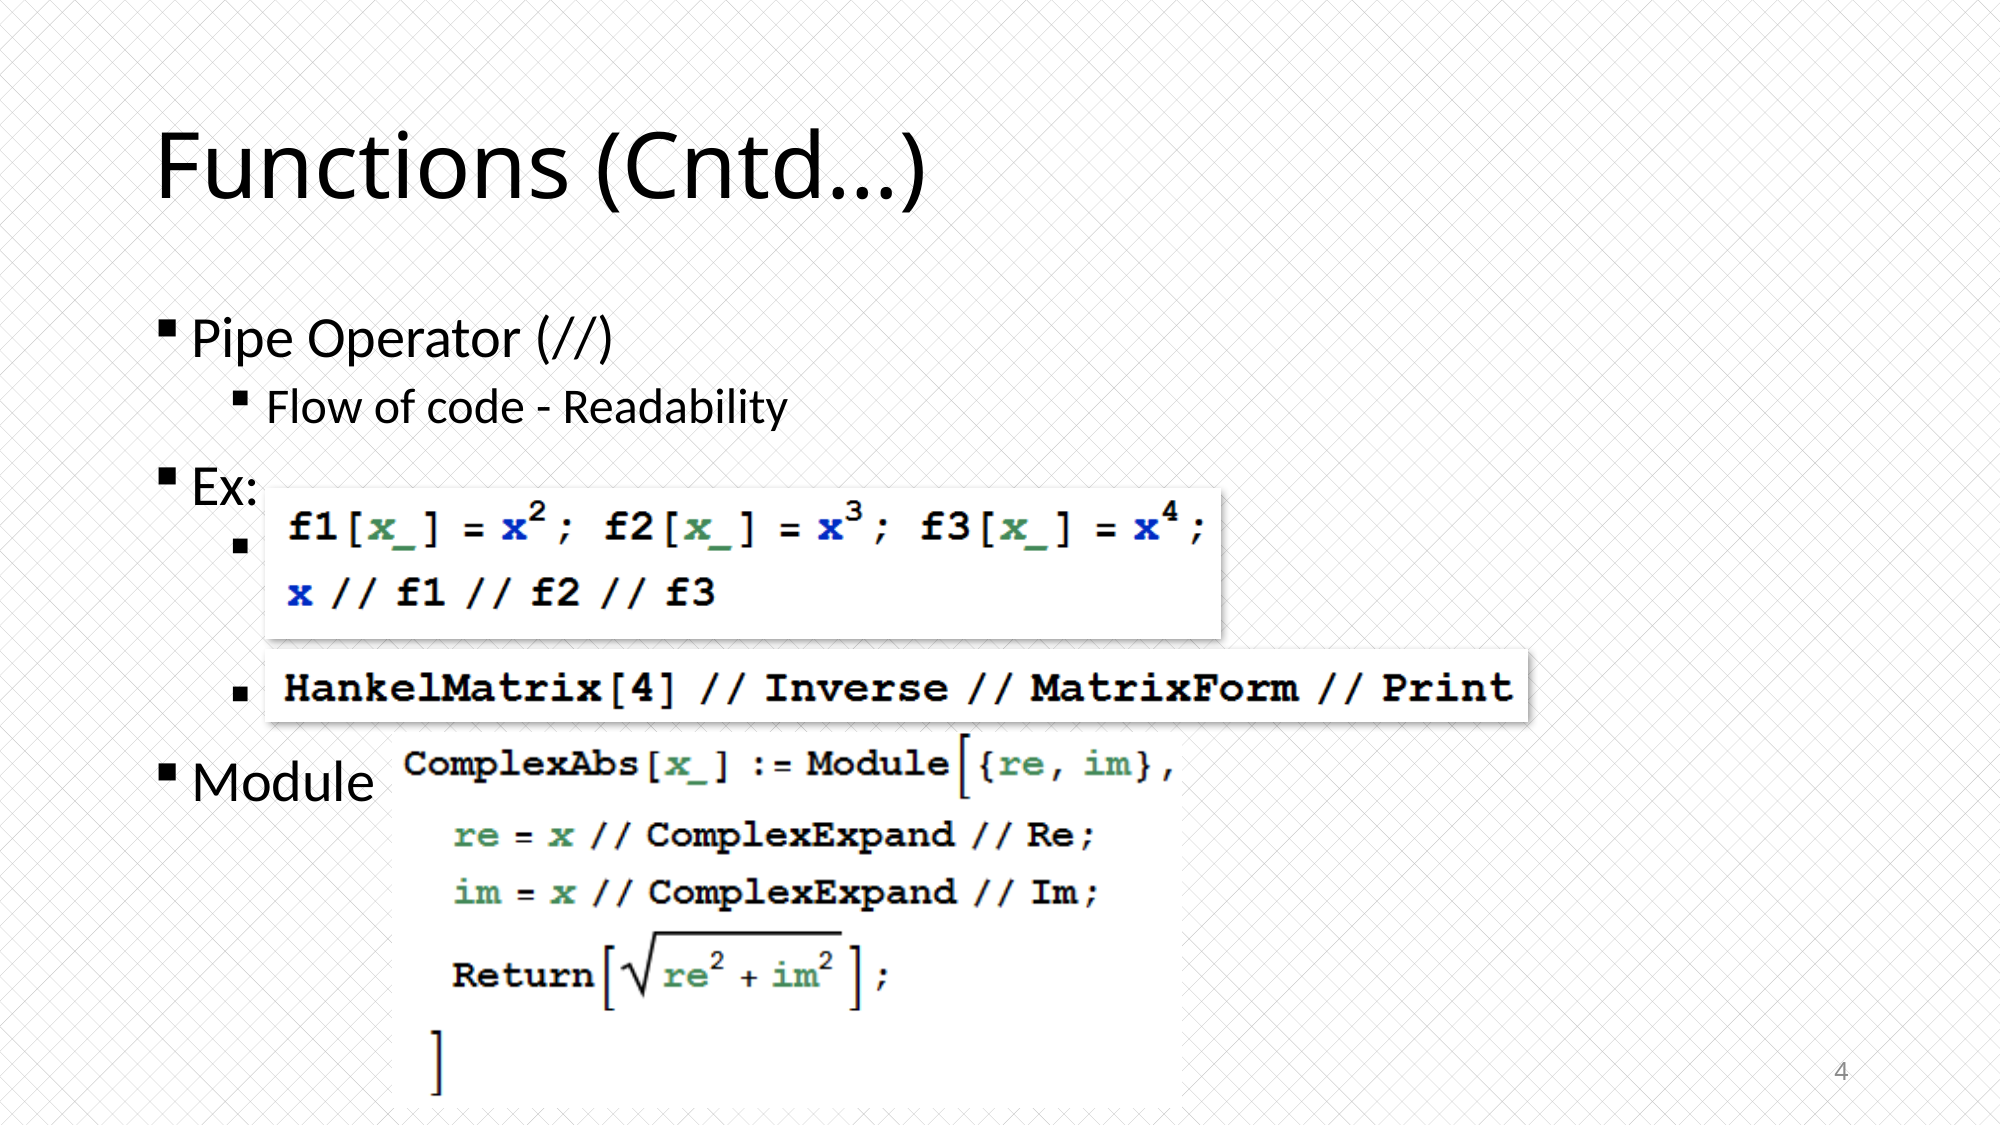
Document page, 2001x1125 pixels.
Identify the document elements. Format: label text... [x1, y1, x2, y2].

title Functions (Cntd…) [138, 60, 1864, 278]
picture [265, 488, 1221, 639]
picture [392, 732, 1182, 1108]
picture [265, 649, 1528, 722]
slide_number 4 [1413, 1042, 1864, 1103]
list Pipe Operator (//) Flow of code - Readability Ex: Module [138, 299, 1864, 1014]
